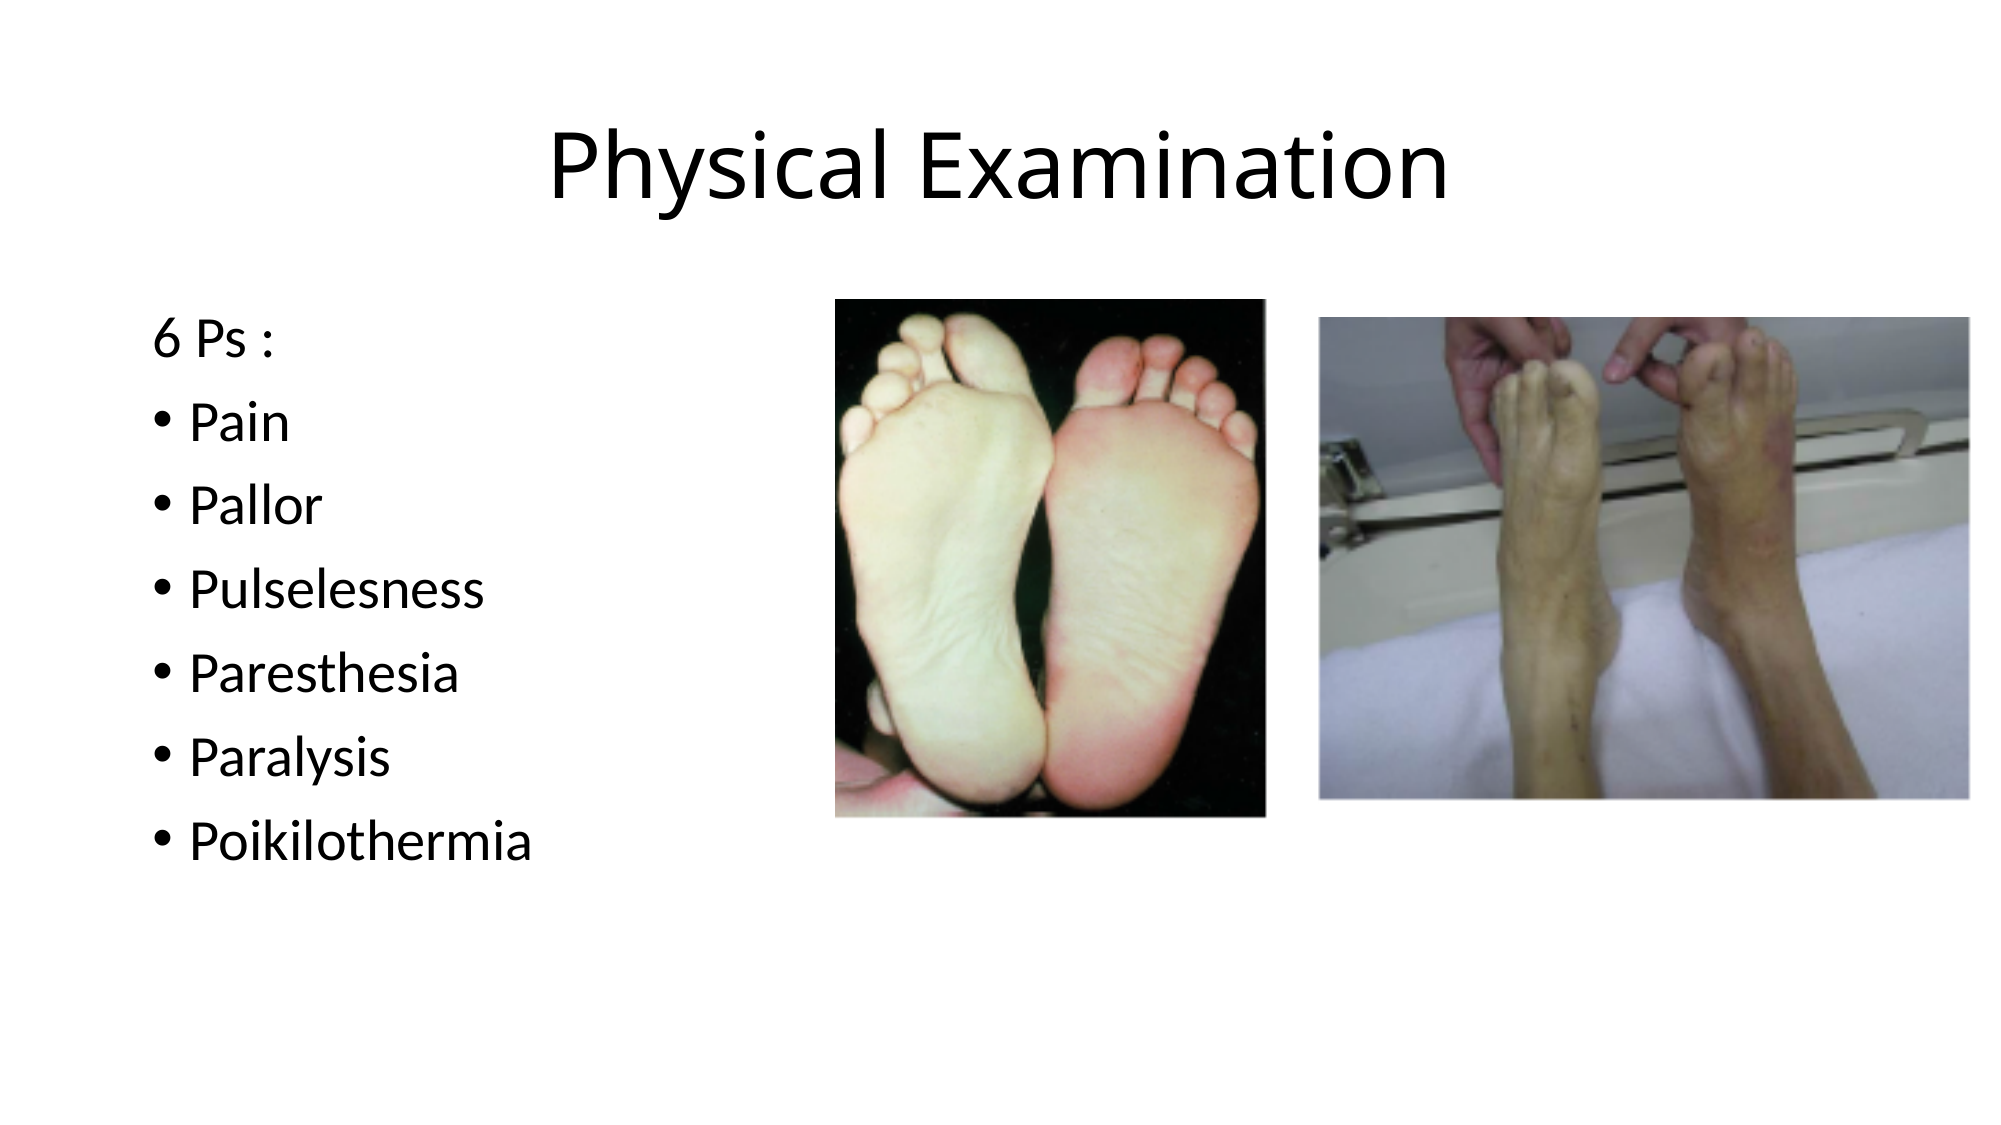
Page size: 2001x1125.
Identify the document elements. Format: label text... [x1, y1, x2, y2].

picture [835, 299, 1275, 822]
picture [1317, 317, 1974, 804]
title Physical Examination [137, 59, 1863, 278]
list 6 Ps : Pain Pallor Pulselesness Paresthesia Paralysis Poikilothermia [137, 299, 1863, 1014]
